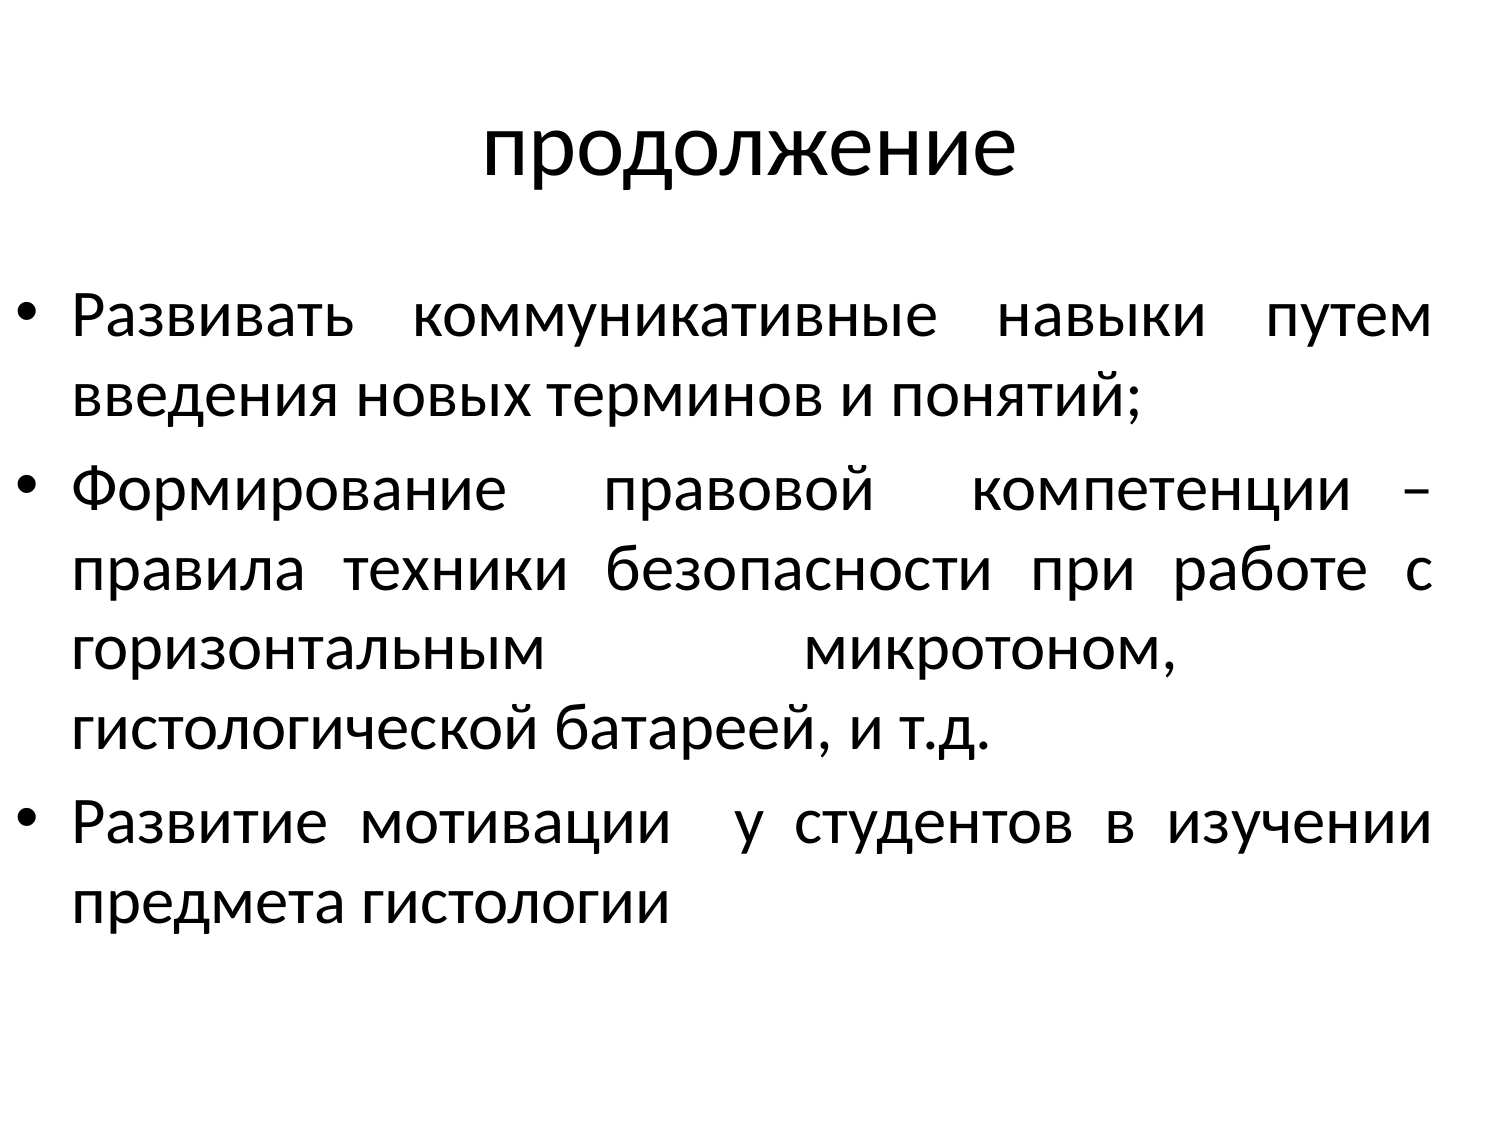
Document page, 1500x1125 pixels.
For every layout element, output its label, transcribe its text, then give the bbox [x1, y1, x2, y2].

list Развивать коммуникативные навыки путем введения новых терминов и понятий; Формирование правовой компетенции – правила техники безопасности при работе с горизонтальным микротоном, гистологической батареей, и т.д. Развитие мотивации у студентов в изучении предмета гистологии [0, 262, 1450, 1005]
title продолжение [75, 45, 1425, 233]
